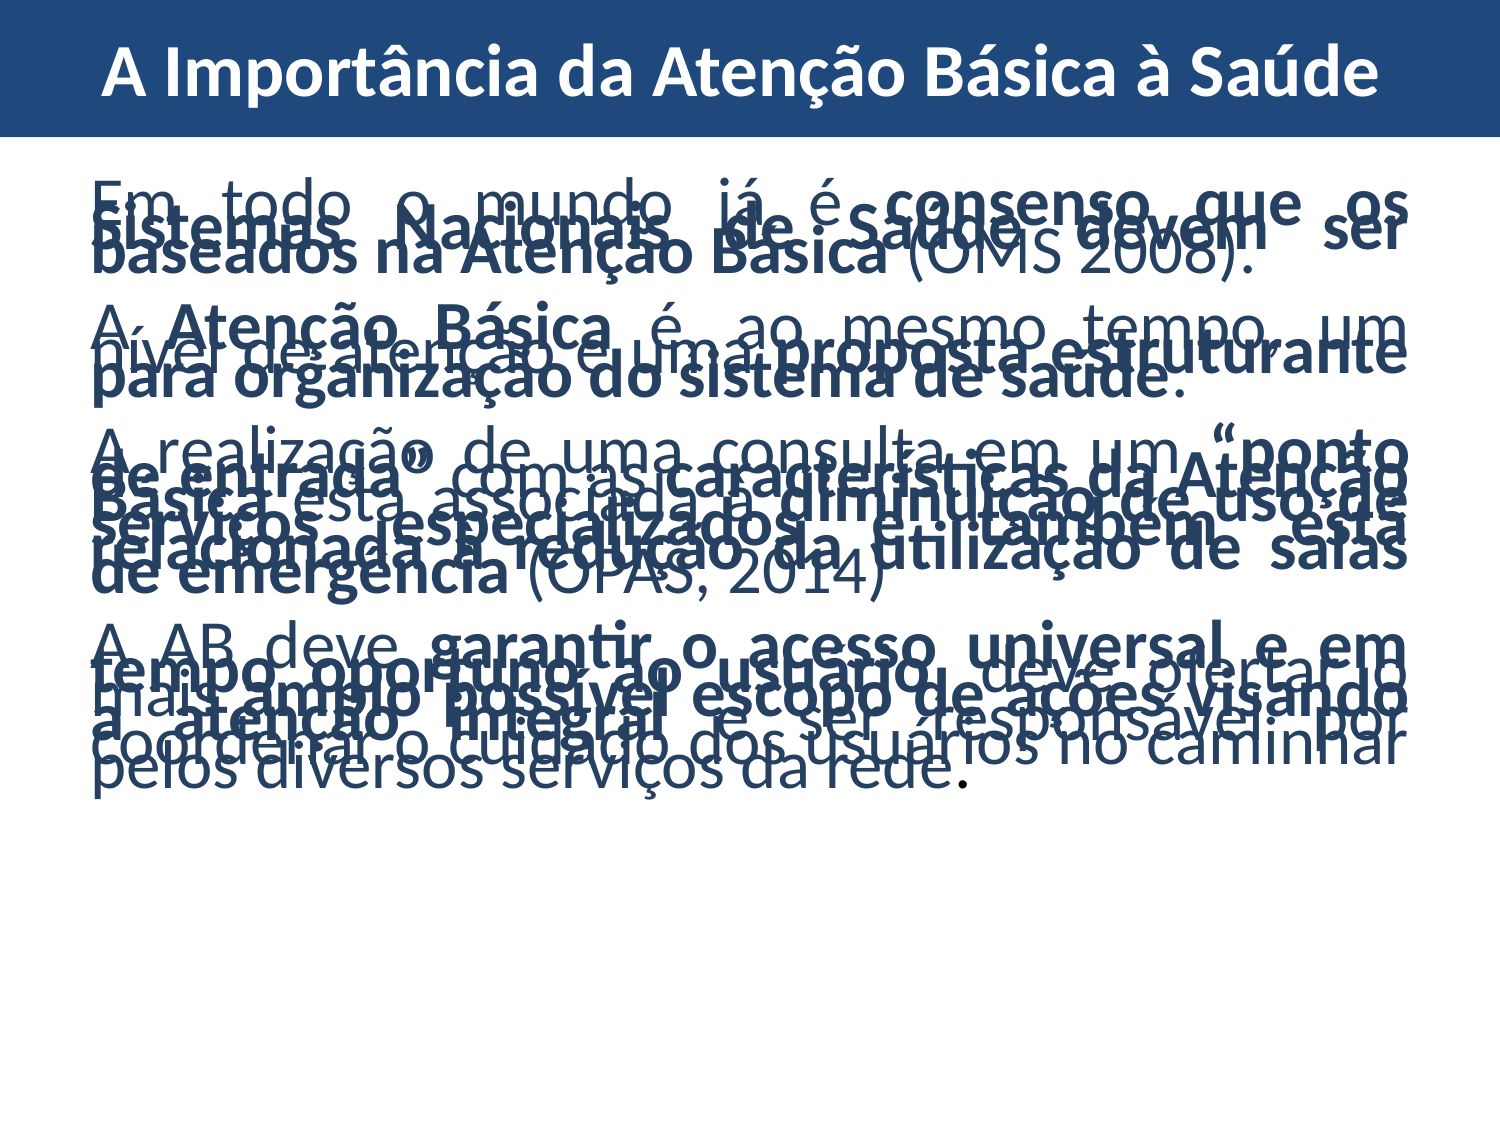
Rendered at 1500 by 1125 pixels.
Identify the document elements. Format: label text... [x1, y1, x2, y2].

title A Importância da Atenção Básica à Saúde [0, 0, 1500, 138]
list Em todo o mundo já é consenso que os Sistemas Nacionais de Saúde devem ser baseados na Atenção Básica (OMS 2008). A Atenção Básica é, ao mesmo tempo, um nível de atenção e uma proposta estruturante para organização do sistema de saúde. A realização de uma consulta em um “ponto de entrada” com as características da Atenção Básica está associada à diminuição de uso de serviços especializados e também está relacionada à redução da utilização de salas de emergência (OPAS, 2014) A AB deve garantir o acesso universal e em tempo oportuno ao usuário, deve ofertar o mais amplo possível escopo de ações visando a atenção integral e ser responsável por coordenar o cuidado dos usuários no caminhar pelos diversos serviços da rede. [75, 208, 1425, 951]
